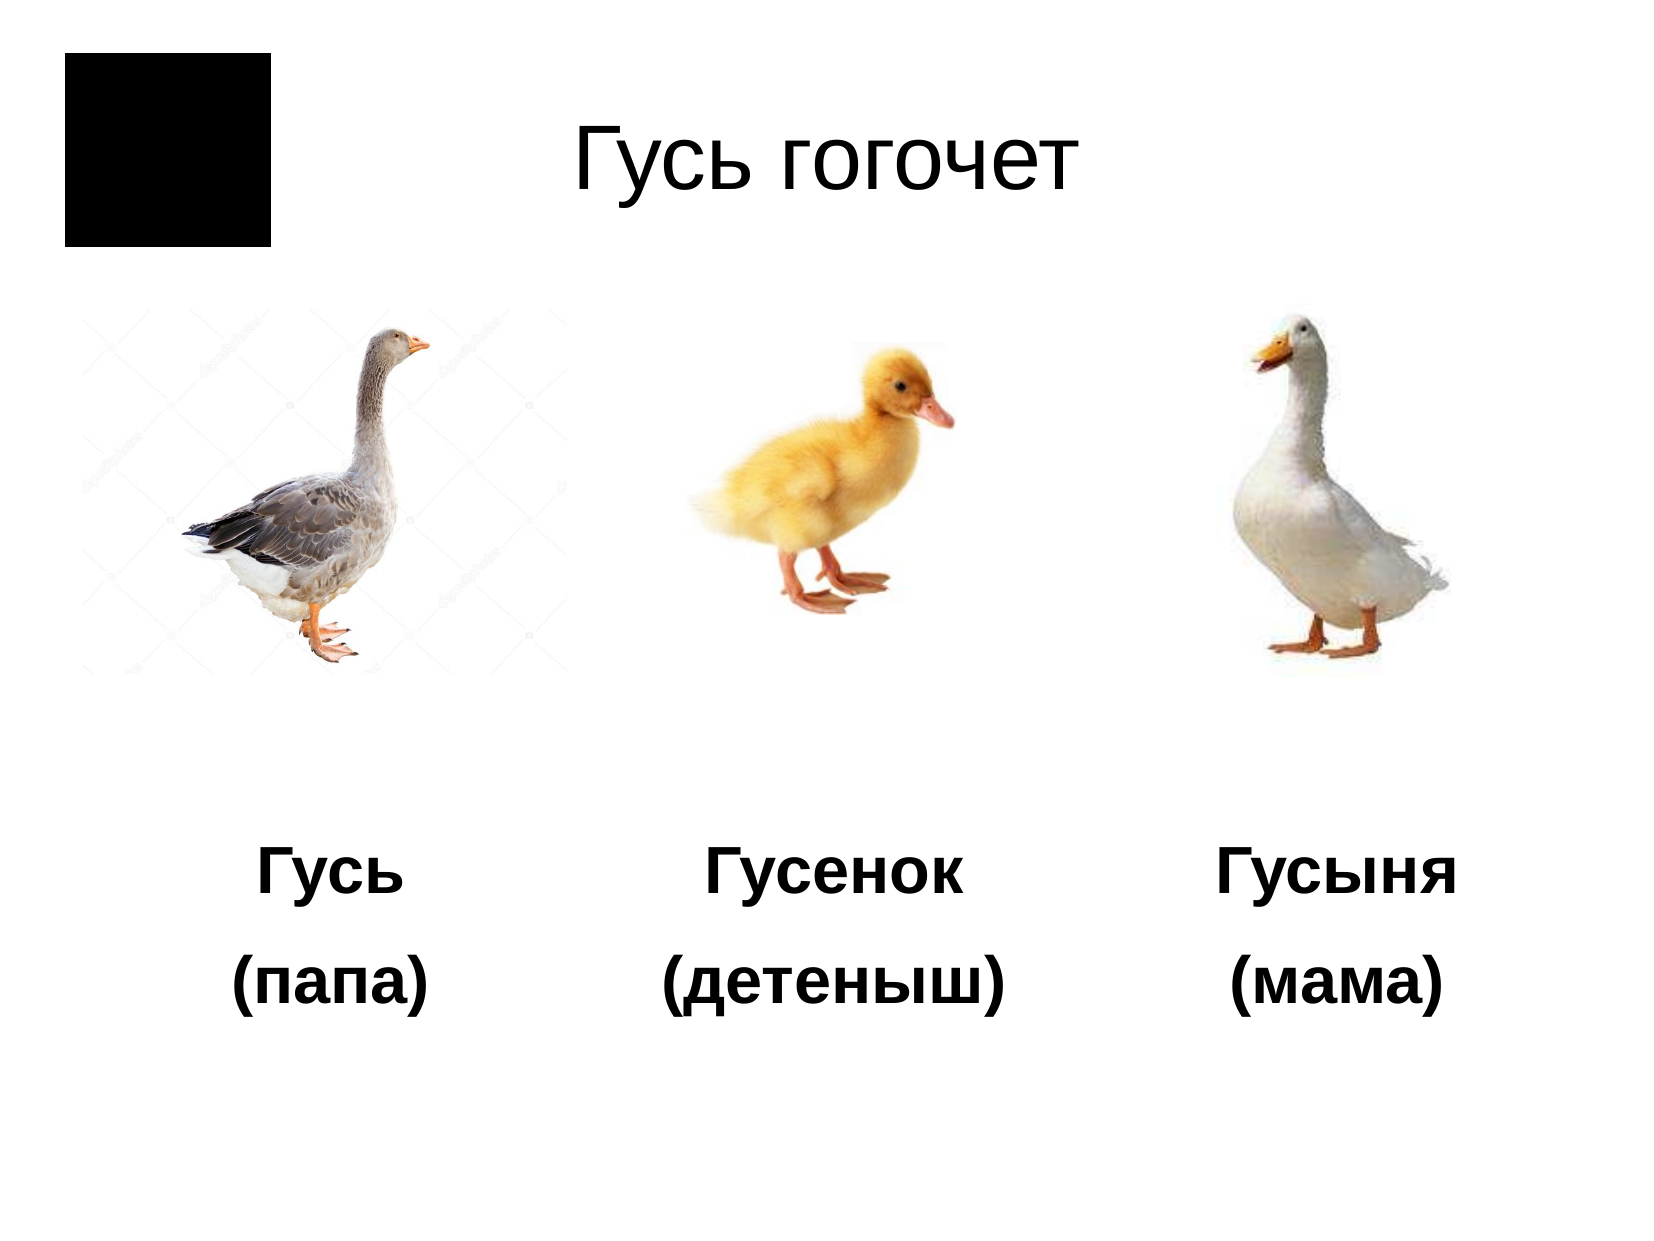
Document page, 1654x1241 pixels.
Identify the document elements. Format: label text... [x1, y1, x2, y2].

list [63, 51, 272, 249]
list Гусь (папа) [82, 717, 562, 1108]
list Гусыня (мама) [1088, 717, 1568, 1108]
list Гусенок (детеныш) [585, 717, 1065, 1108]
title Гусь гогочет [82, 49, 1571, 257]
picture [1132, 289, 1524, 681]
picture [82, 309, 568, 674]
picture [684, 342, 957, 615]
